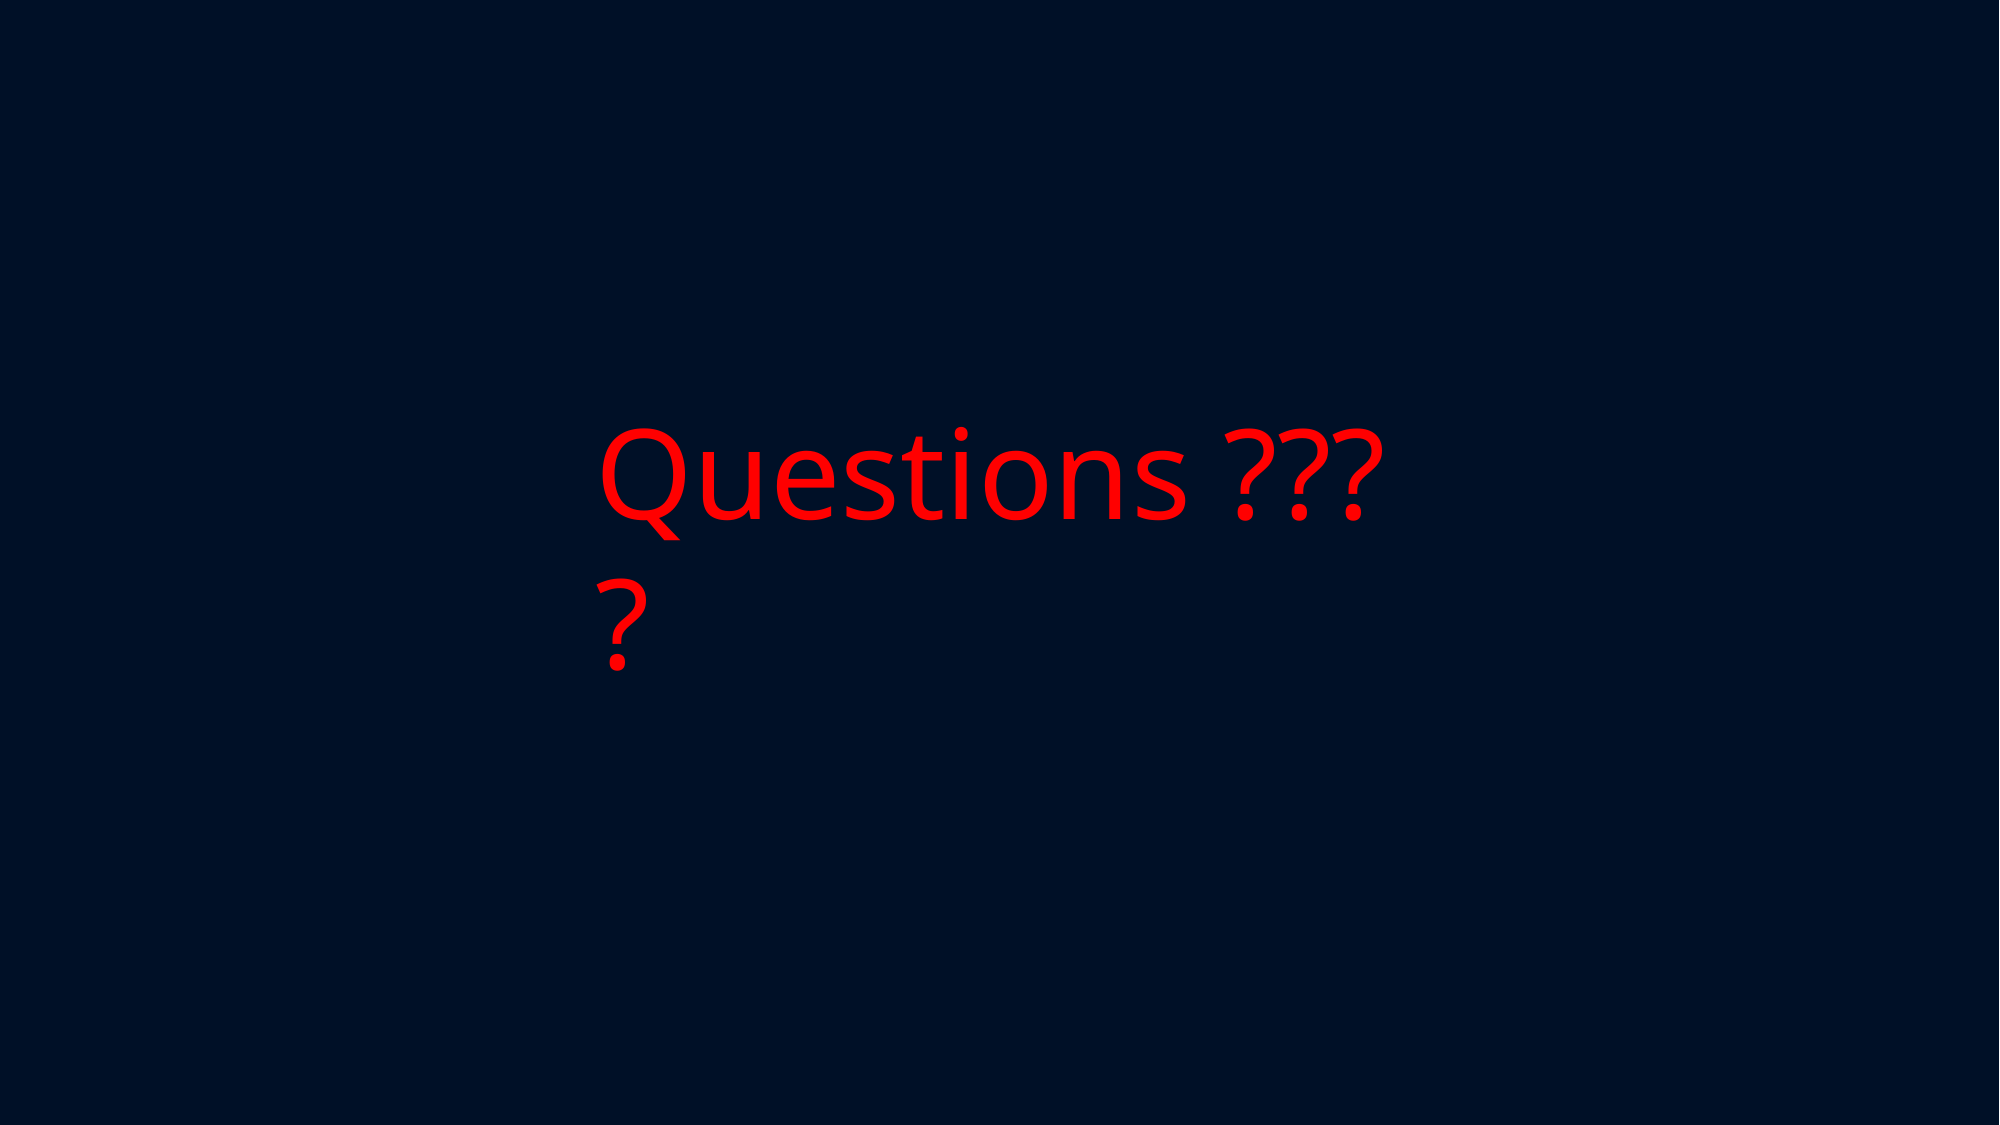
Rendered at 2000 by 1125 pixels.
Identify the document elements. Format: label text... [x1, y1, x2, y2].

text_box Questions ???? [580, 387, 1419, 703]
